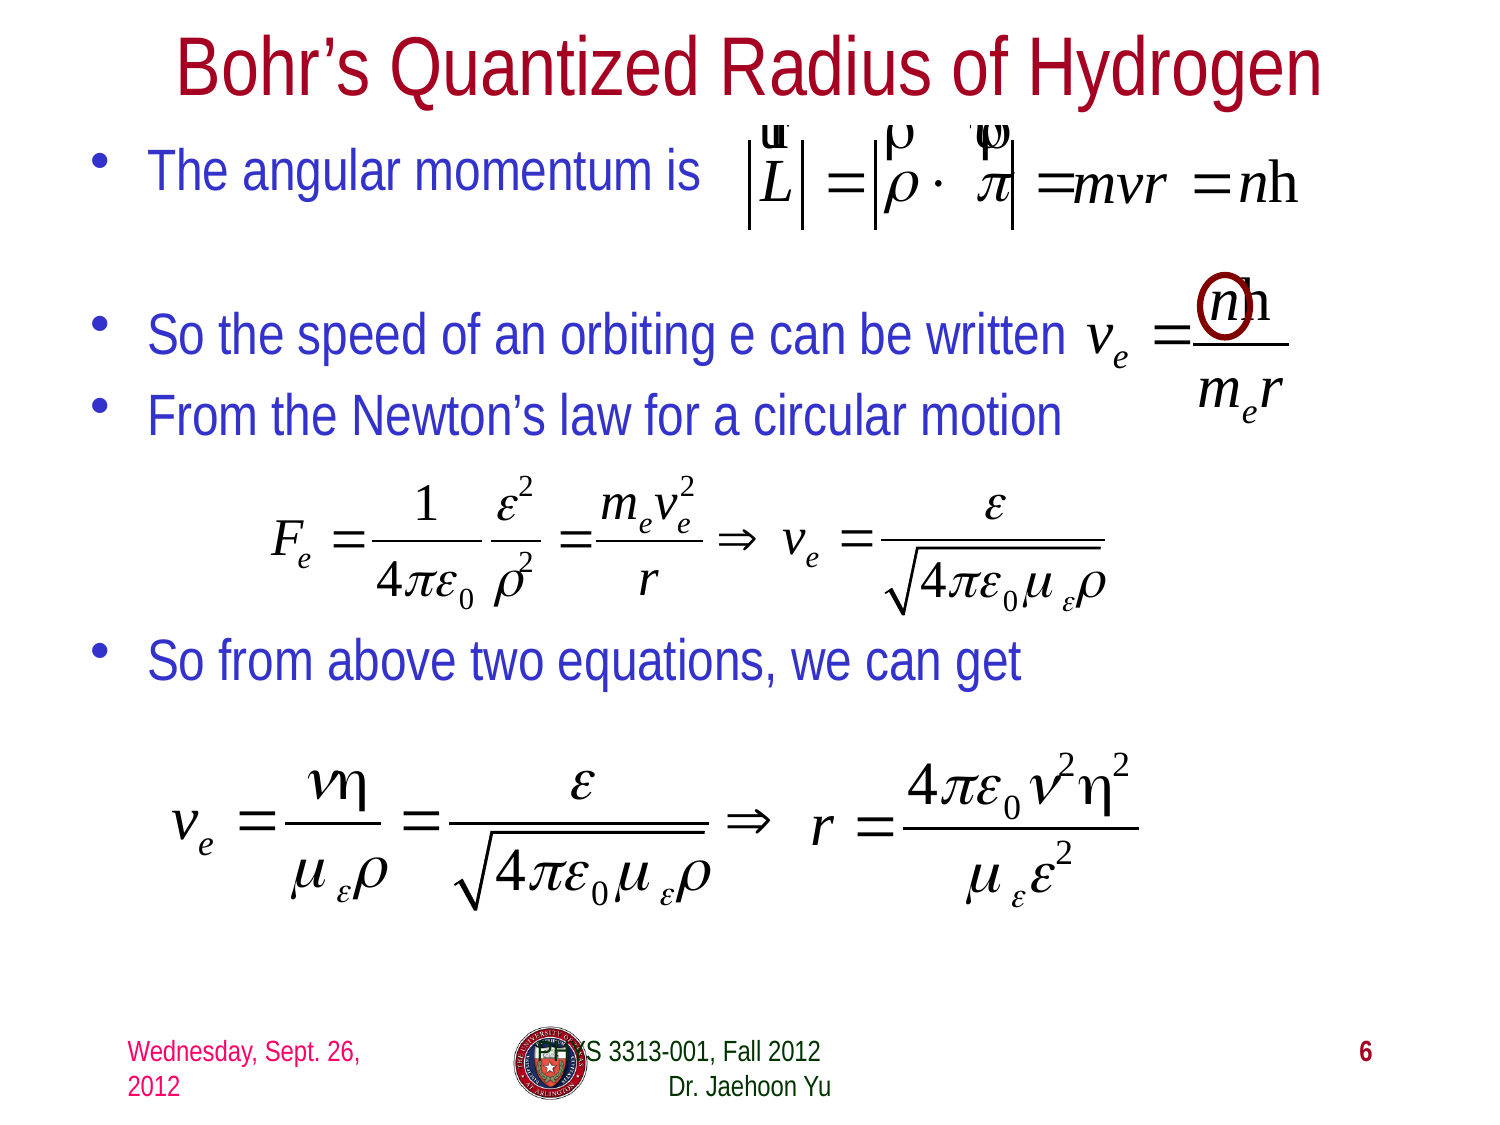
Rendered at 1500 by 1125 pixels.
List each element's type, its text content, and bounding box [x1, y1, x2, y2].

slide_number 6 [1074, 1024, 1388, 1101]
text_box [162, 742, 796, 922]
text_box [1062, 162, 1174, 214]
title Bohr’s Quantized Radius of Hydrogen [112, 12, 1388, 113]
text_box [737, 124, 1081, 243]
list The angular momentum is So the speed of an orbiting e can be written From the Newton’s law for a circular motion So from above two equations, we can get [75, 124, 1476, 963]
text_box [1182, 262, 1301, 438]
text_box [1179, 145, 1313, 213]
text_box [587, 462, 778, 609]
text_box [801, 737, 1151, 922]
footer PHYS 3313-001, Fall 2012 Dr. Jaehoon Yu [512, 1024, 988, 1101]
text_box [262, 462, 598, 622]
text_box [774, 470, 1115, 626]
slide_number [112, 1024, 426, 1101]
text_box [1077, 296, 1176, 380]
